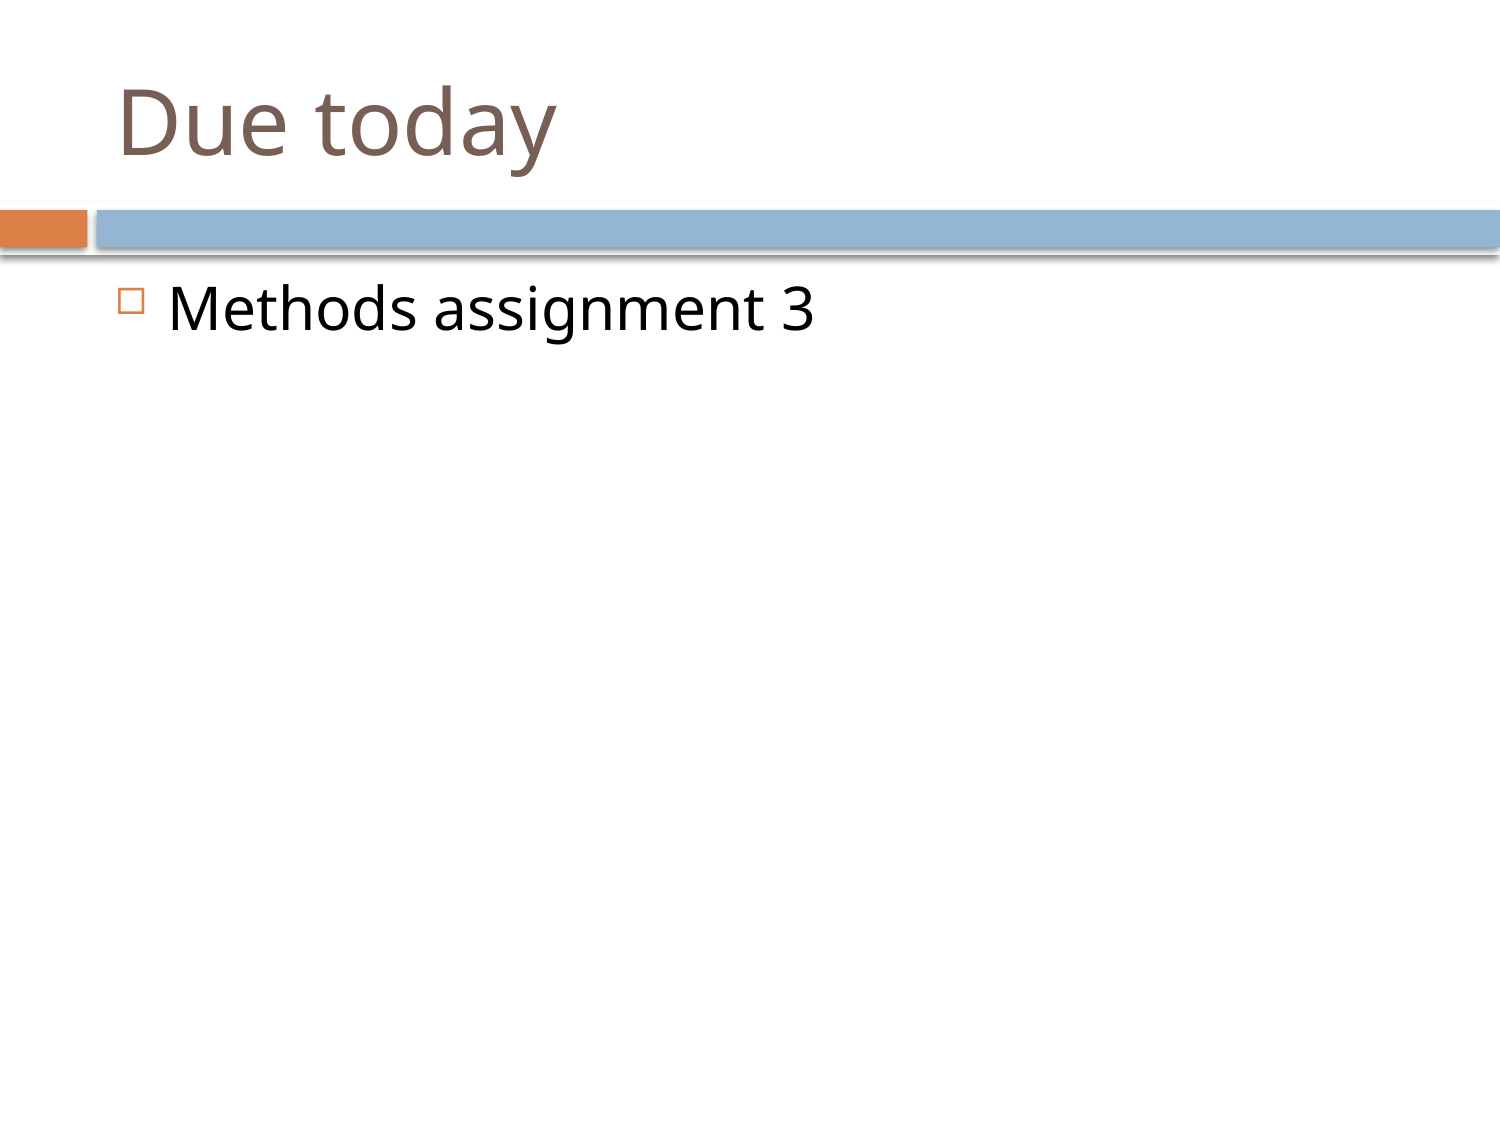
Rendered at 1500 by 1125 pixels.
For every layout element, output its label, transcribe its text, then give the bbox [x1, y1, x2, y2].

title Due today [100, 37, 1438, 200]
list Methods assignment 3 [100, 262, 1438, 1000]
